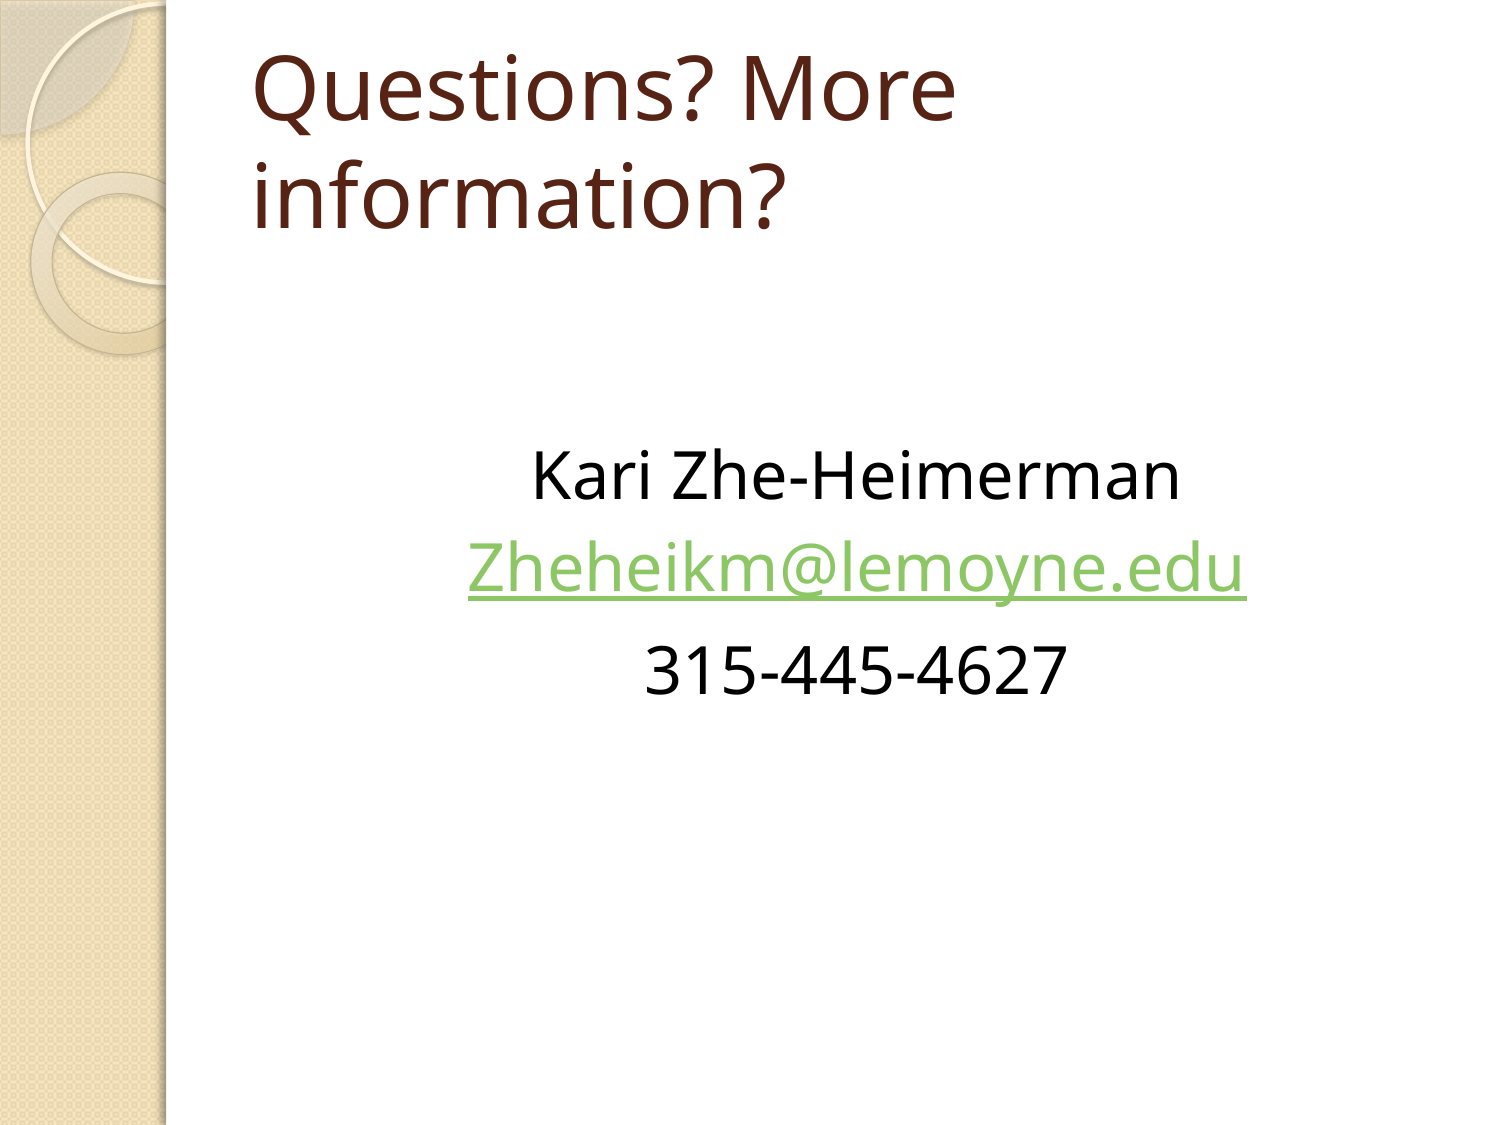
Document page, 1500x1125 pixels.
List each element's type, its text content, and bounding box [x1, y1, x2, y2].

title Questions? More information? [235, 45, 1466, 233]
list Kari Zhe-Heimerman Zheheikm@lemoyne.edu 315-445-4627 [235, 425, 1466, 863]
